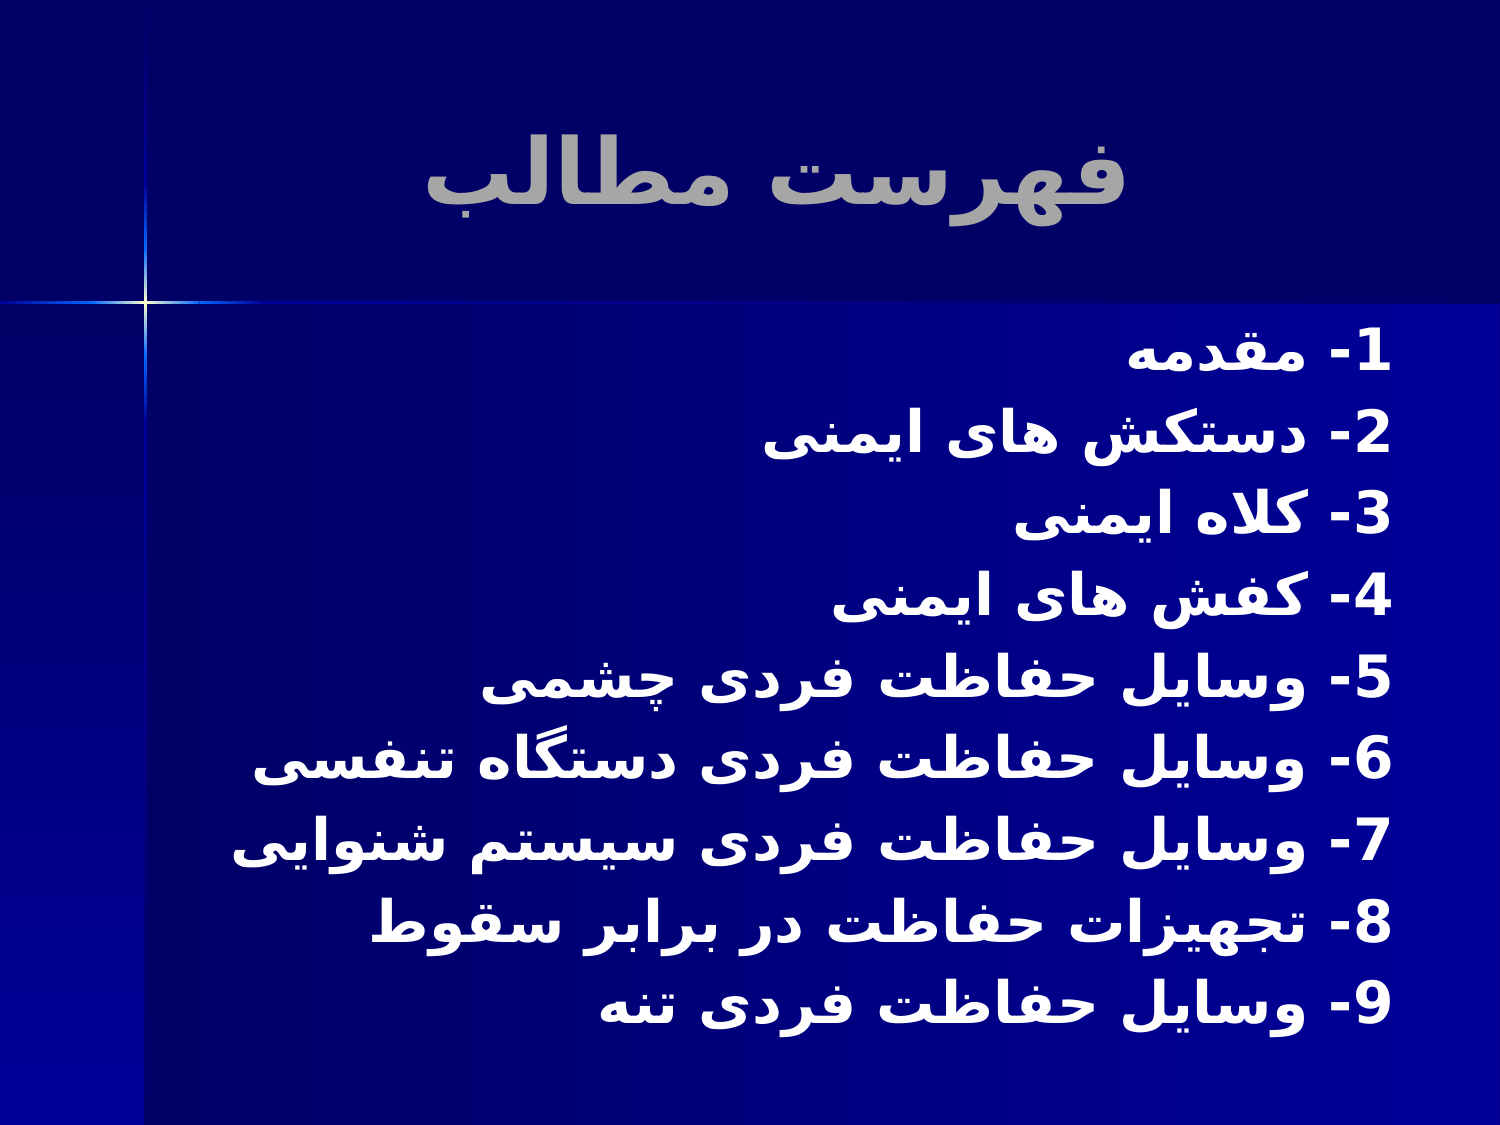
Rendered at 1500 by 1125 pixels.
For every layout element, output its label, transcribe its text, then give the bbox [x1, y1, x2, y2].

list 1- مقدمه 2- دستکش های ایمنی 3- کلاه ایمنی 4- کفش های ایمنی 5- وسایل حفاظت فردی چشمی 6- وسایل حفاظت فردی دستگاه تنفسی 7- وسایل حفاظت فردی سیستم شنوایی 8- تجهیزات حفاظت در برابر سقوط 9- وسایل حفاظت فردی تنه [170, 304, 1409, 1061]
title فهرست مطالب [174, 49, 1413, 286]
